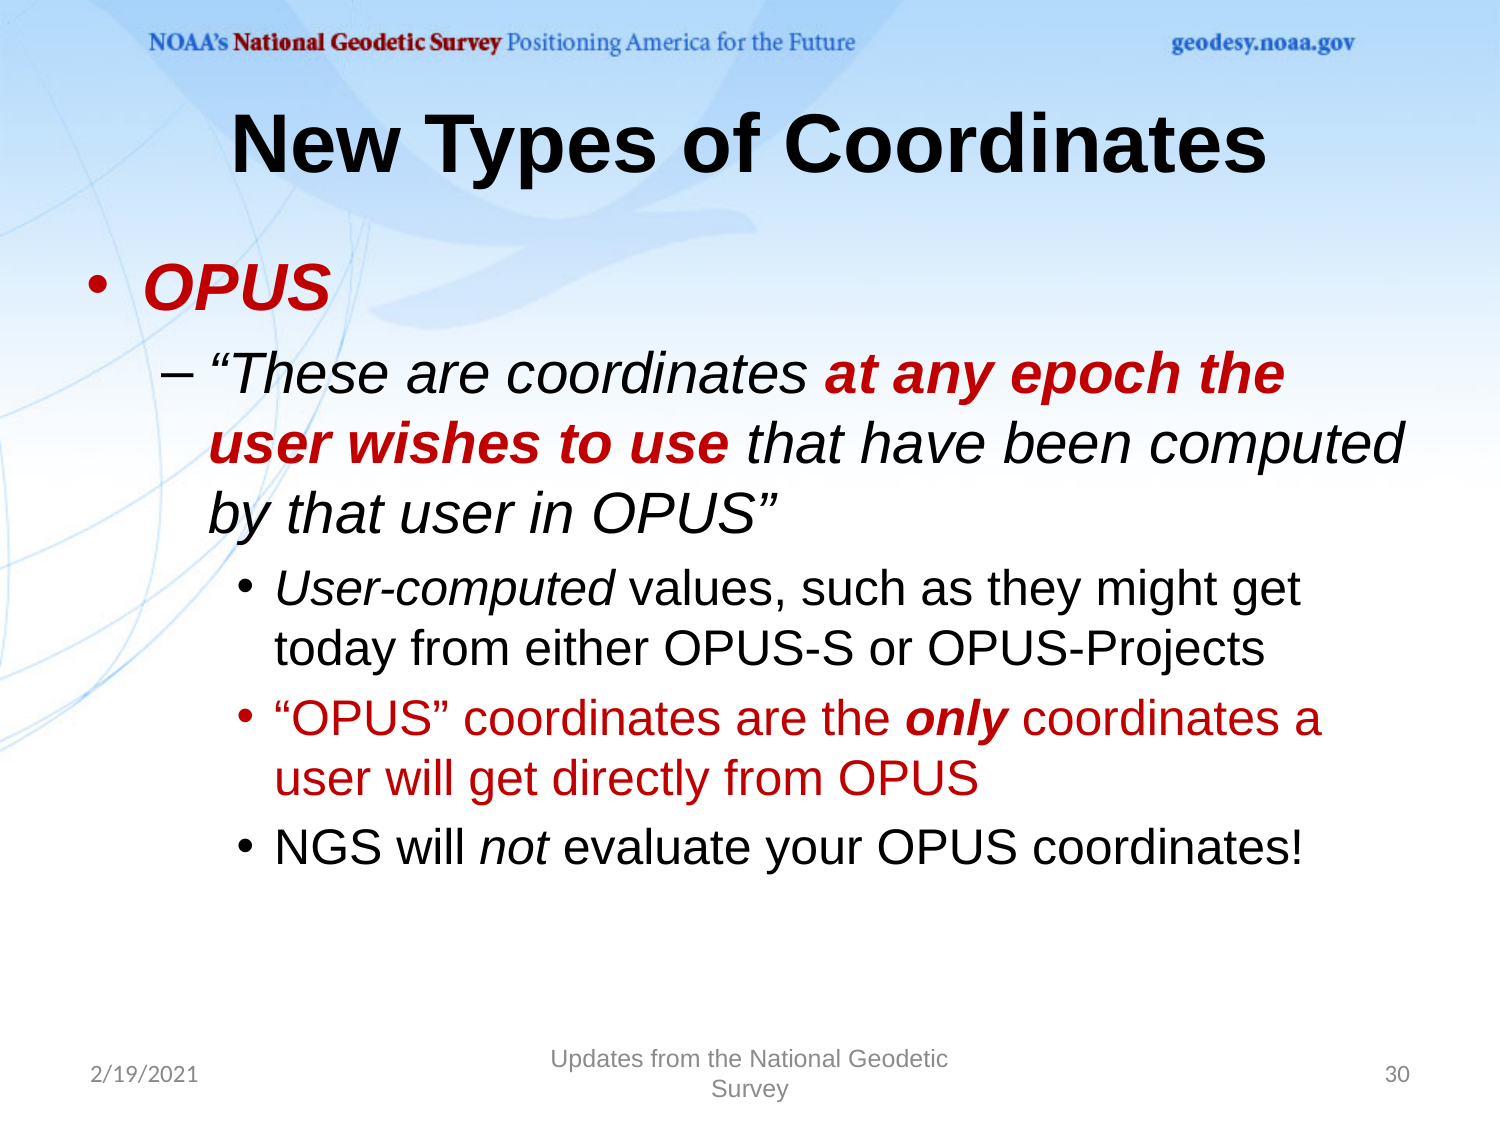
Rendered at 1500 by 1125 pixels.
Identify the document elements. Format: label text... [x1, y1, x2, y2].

title New Types of Coordinates [75, 45, 1425, 233]
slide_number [75, 1042, 425, 1103]
footer Updates from the National Geodetic Survey [512, 1042, 988, 1103]
picture [0, 0, 1500, 1125]
slide_number 30 [1074, 1042, 1425, 1103]
list OPUS “These are coordinates at any epoch the user wishes to use that have been computed by that user in OPUS” User-computed values, such as they might get today from either OPUS-S or OPUS-Projects “OPUS” coordinates are the only coordinates a user will get directly from OPUS NGS will not evaluate your OPUS coordinates! [71, 235, 1422, 979]
